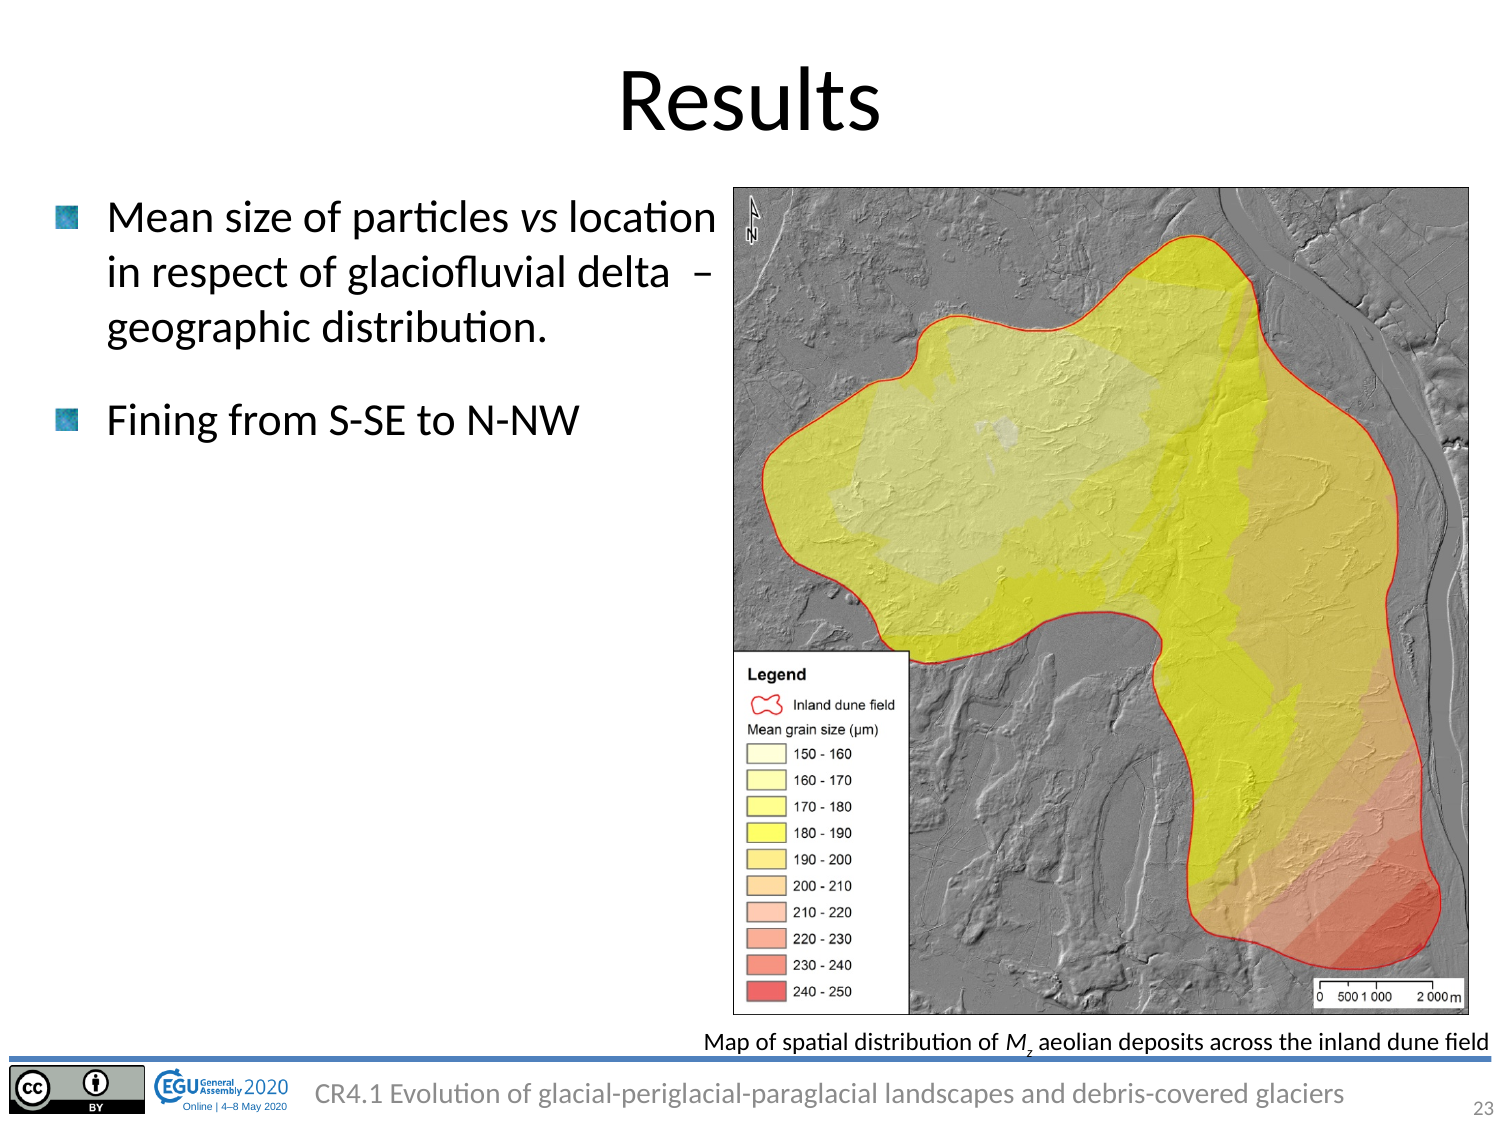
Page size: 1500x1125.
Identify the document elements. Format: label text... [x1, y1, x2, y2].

list Mean size of particles vs location in respect of glaciofluvial delta – geographic distribution. Fining from S-SE to N-NW [35, 179, 735, 982]
title Results [0, 0, 1500, 188]
footer CR4.1 Evolution of glacial-periglacial-paraglacial landscapes and debris-covered glaciers [289, 1074, 1371, 1110]
picture [151, 1064, 292, 1107]
picture [50, 403, 78, 431]
picture [50, 200, 78, 229]
slide_number 23 [1452, 1088, 1500, 1125]
picture [733, 187, 1469, 1015]
text_box Map of spatial distribution of Mz aeolian deposits across the inland dune field [697, 1019, 1498, 1066]
picture [9, 1065, 145, 1114]
